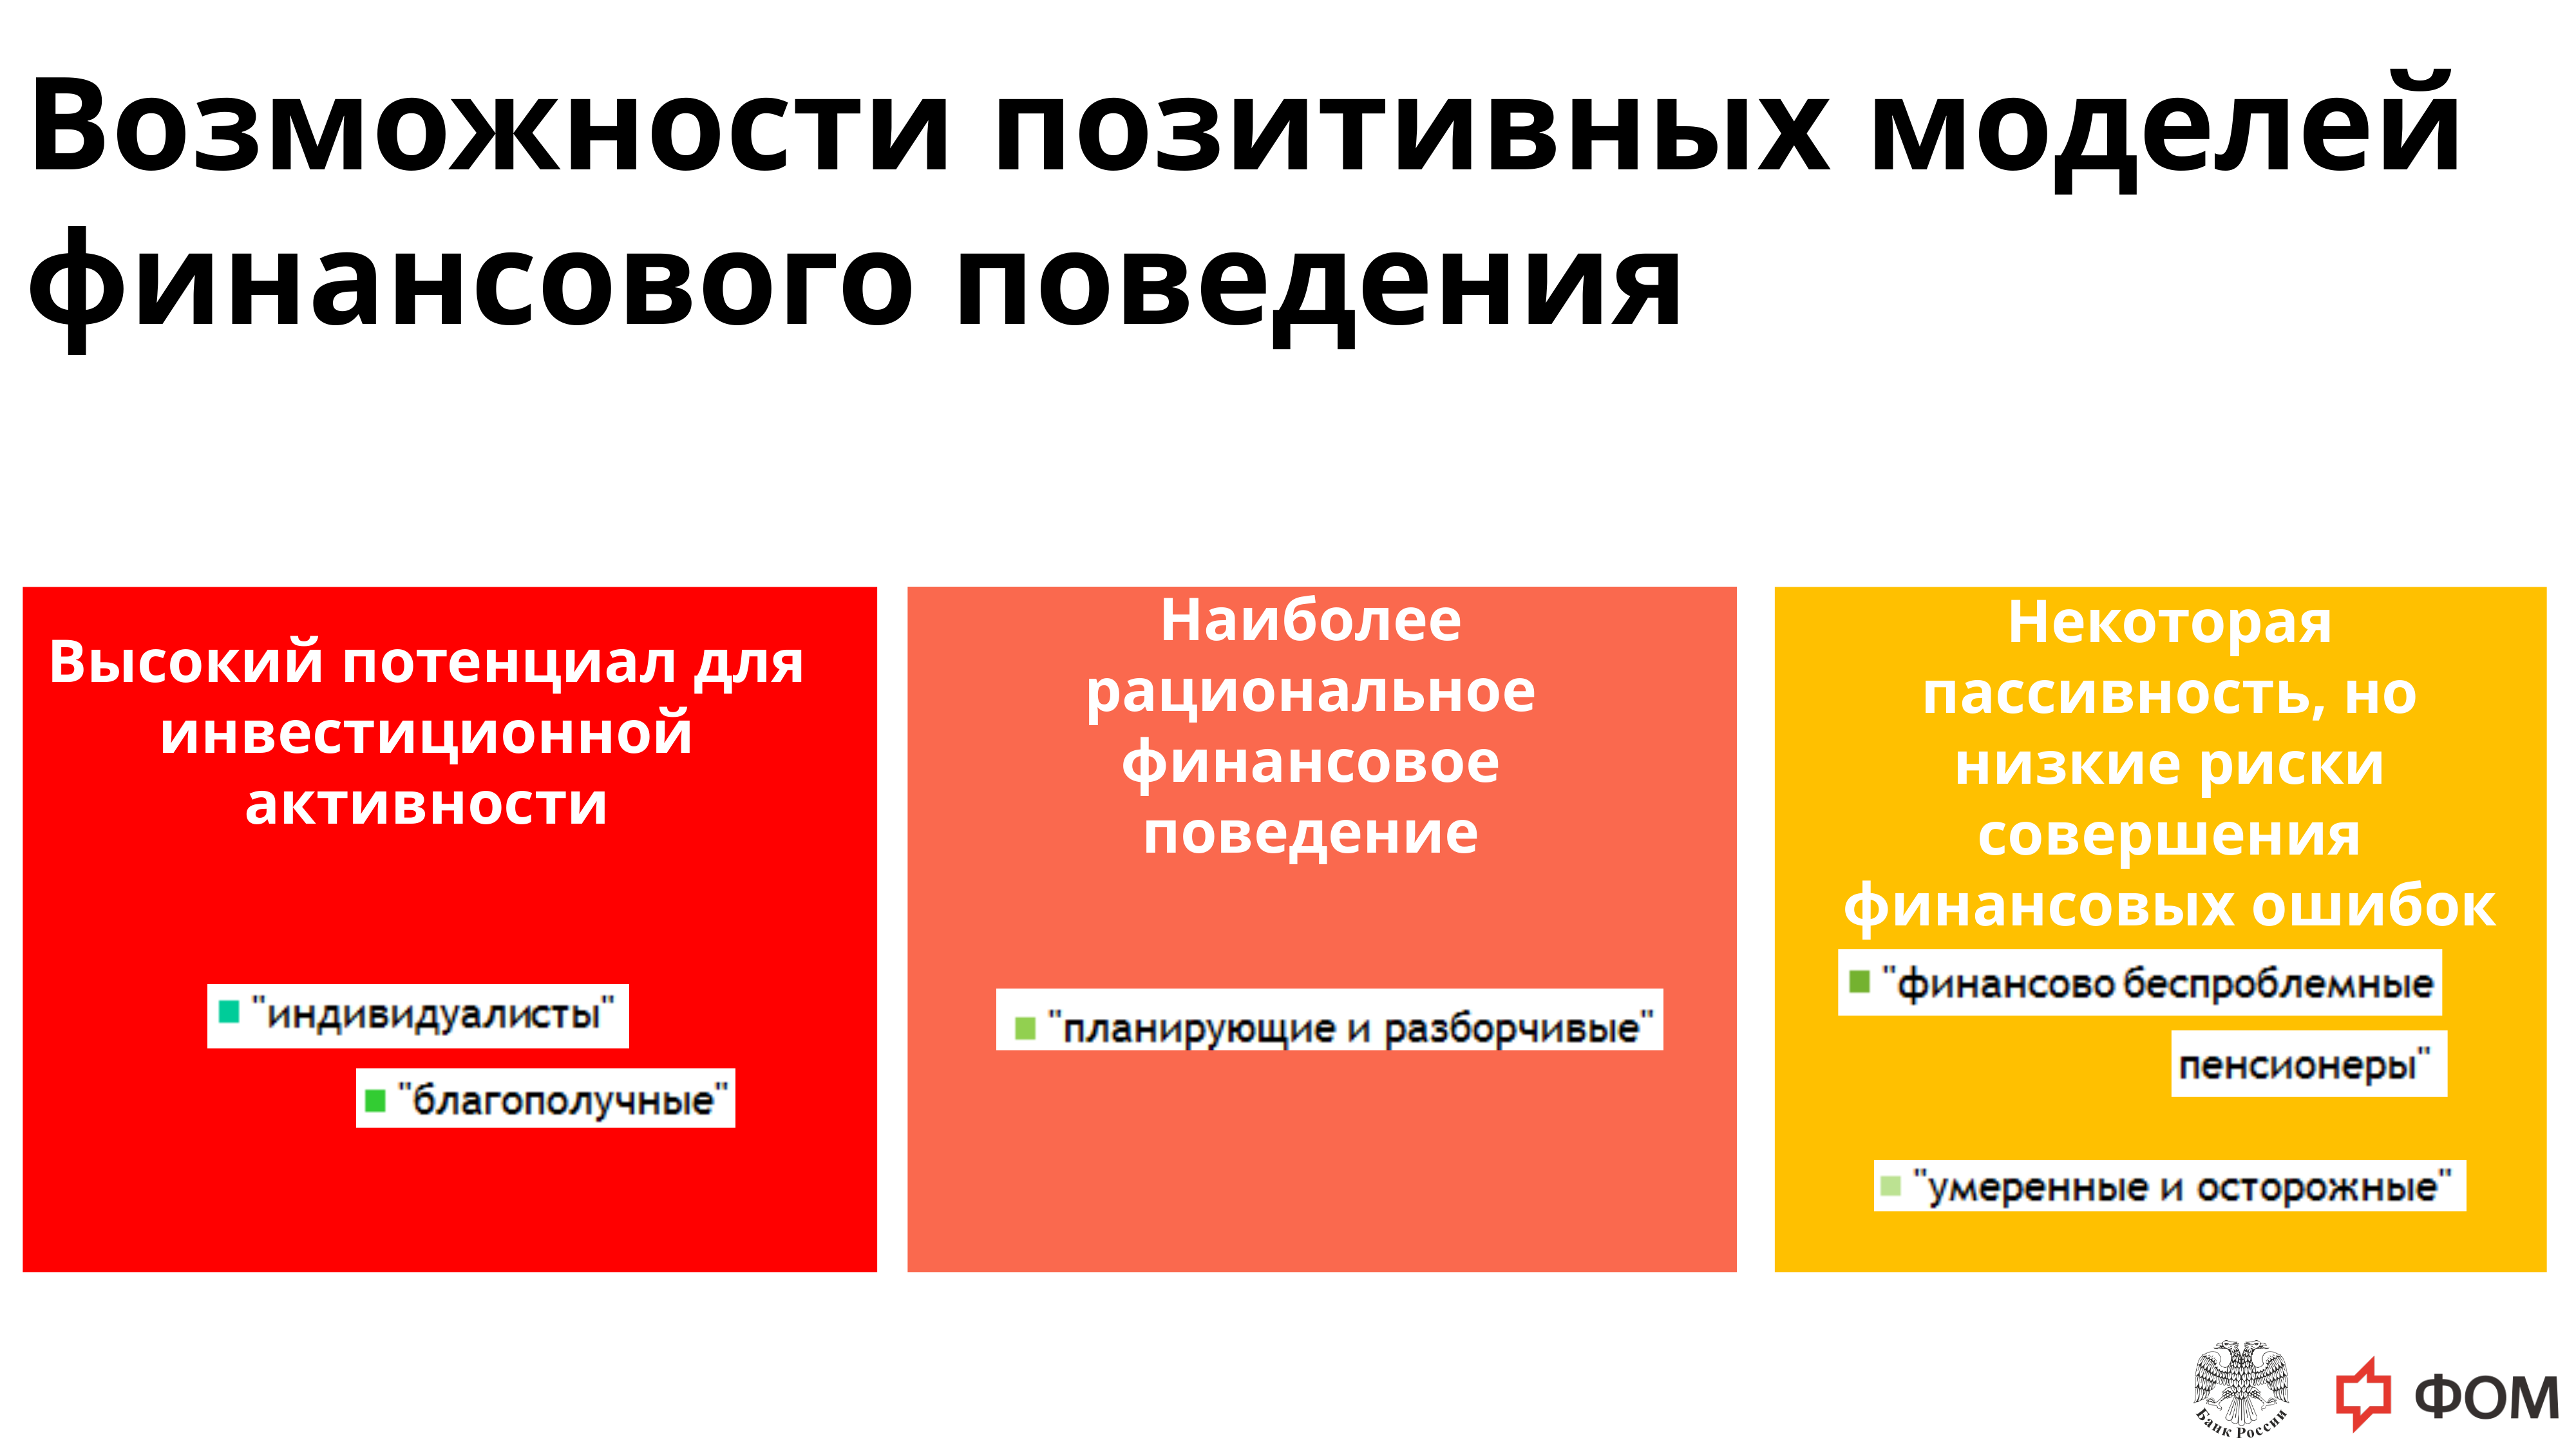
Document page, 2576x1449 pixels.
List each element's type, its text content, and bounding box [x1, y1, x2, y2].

text_box Возможности позитивных моделей финансового поведения [17, 33, 2513, 358]
picture [2171, 1030, 2448, 1097]
picture [2193, 1340, 2289, 1438]
text_box [1774, 587, 2547, 1273]
picture [2336, 1356, 2559, 1434]
text_box Наиболее рациональное финансовое поведение [958, 574, 1663, 873]
picture [355, 1068, 735, 1128]
picture [996, 989, 1664, 1050]
text_box Высокий потенциал для инвестиционной активности [35, 616, 819, 844]
text_box [23, 587, 878, 1273]
text_box Некоторая пассивность, но низкие риски совершения финансовых ошибок [1805, 576, 2536, 945]
picture [1874, 1159, 2467, 1211]
picture [1838, 949, 2443, 1016]
text_box [907, 587, 1737, 1273]
picture [207, 984, 630, 1048]
